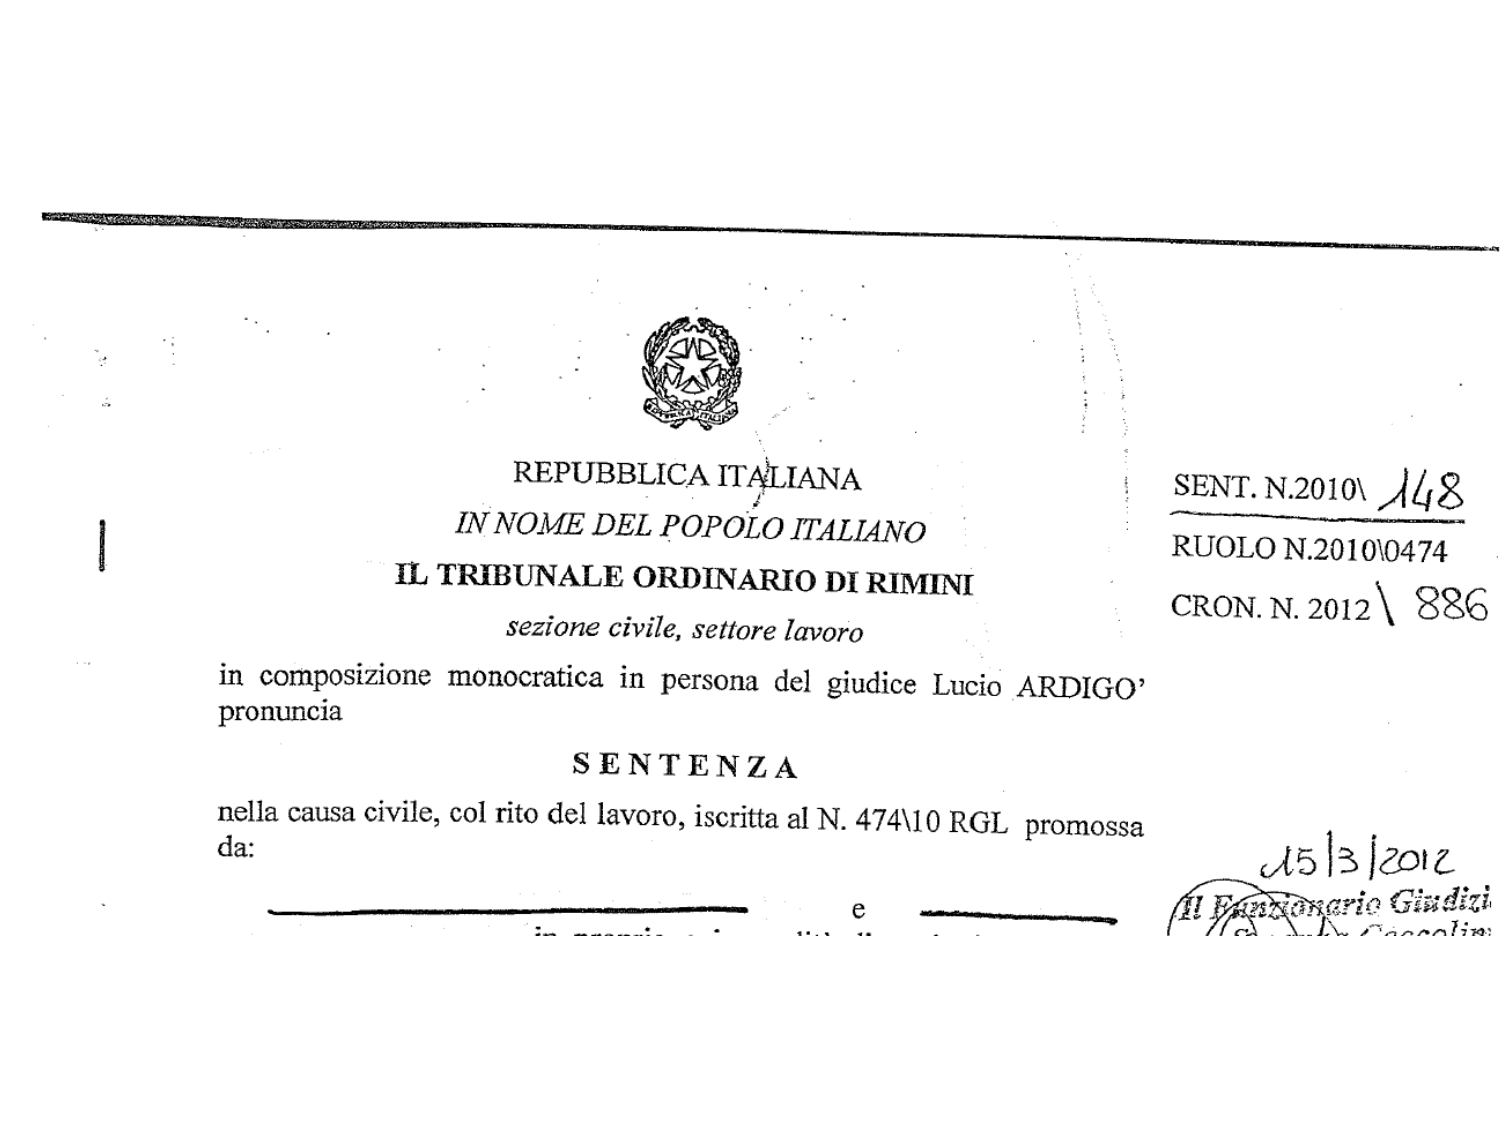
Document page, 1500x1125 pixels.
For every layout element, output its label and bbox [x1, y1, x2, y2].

picture [4, 193, 1500, 937]
